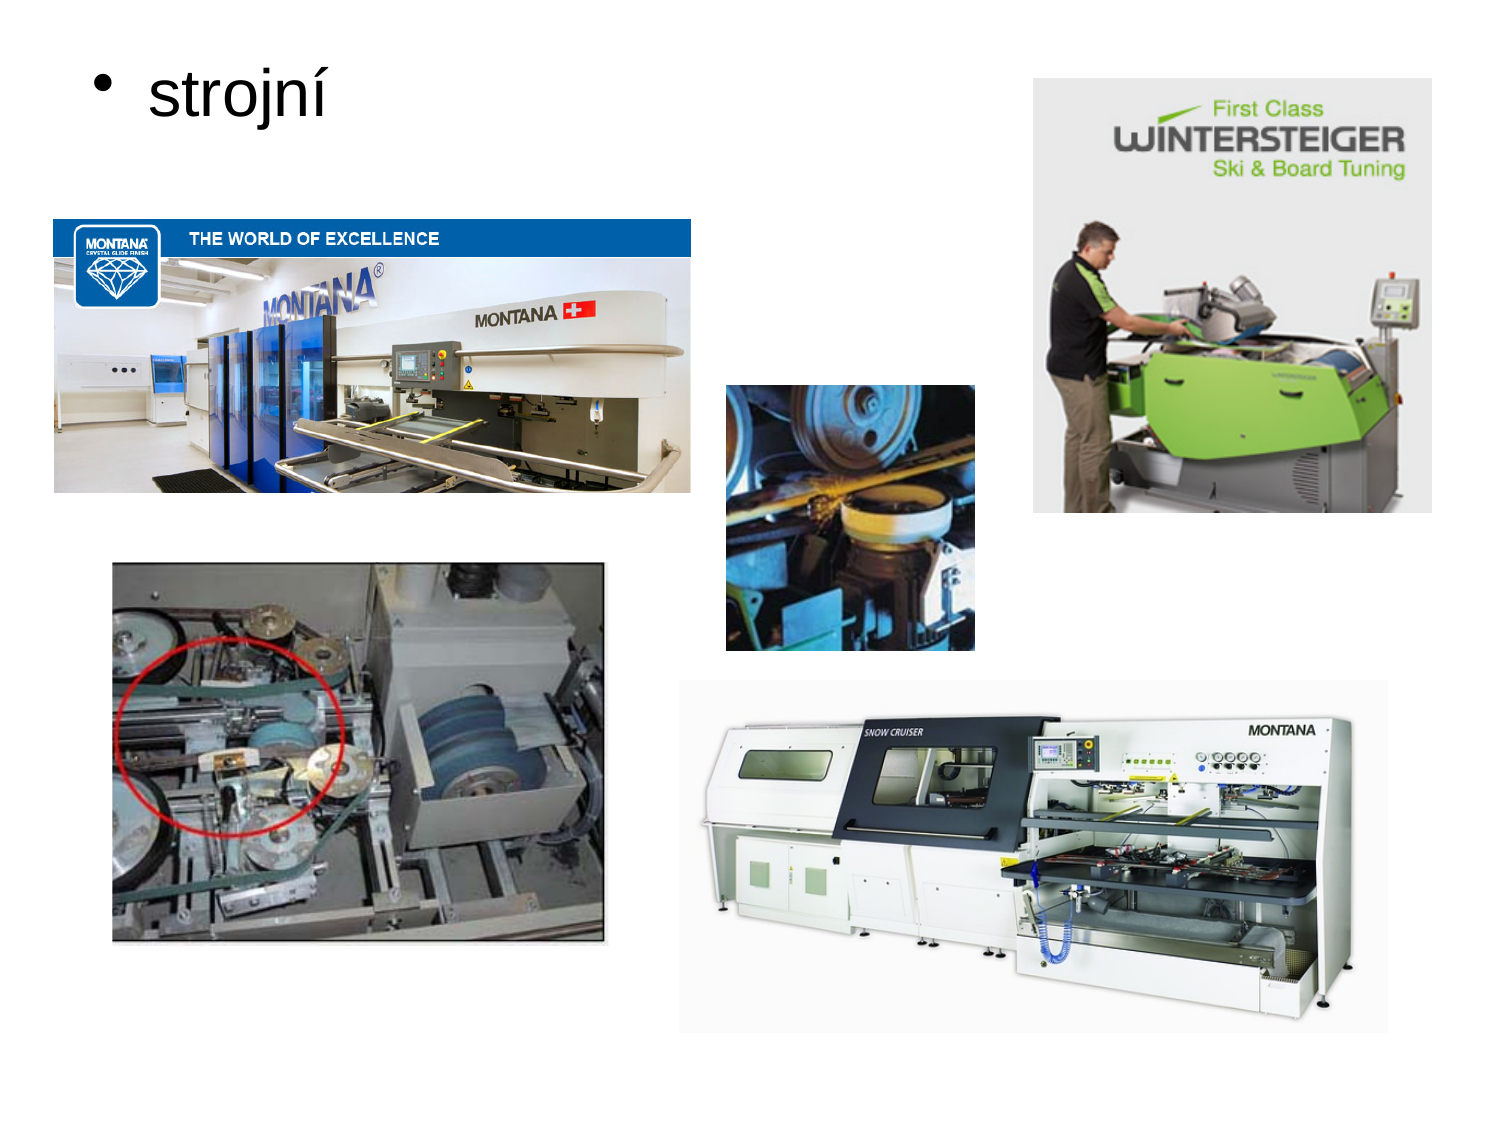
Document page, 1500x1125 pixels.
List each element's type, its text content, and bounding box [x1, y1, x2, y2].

picture [52, 219, 692, 493]
picture [1033, 77, 1433, 513]
picture [726, 385, 975, 652]
picture [678, 680, 1389, 1033]
list strojní [76, 42, 455, 218]
picture [111, 562, 609, 947]
